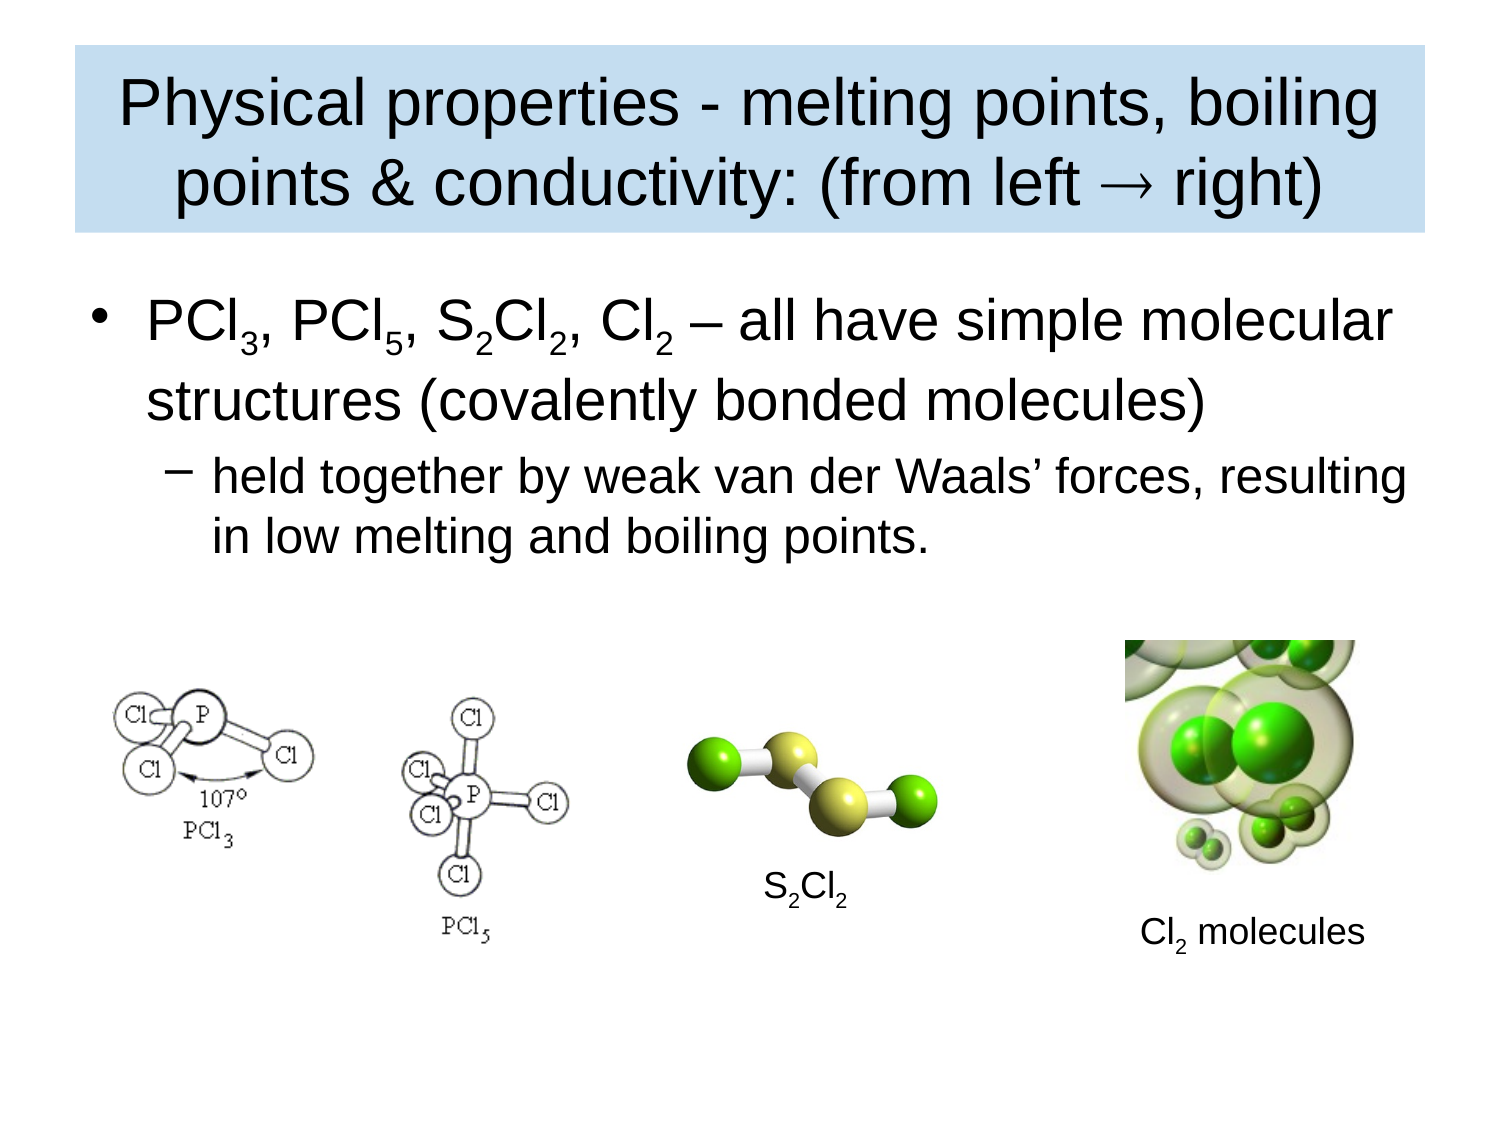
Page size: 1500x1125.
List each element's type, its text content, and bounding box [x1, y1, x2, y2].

title Physical properties - melting points, boiling points & conductivity: (from left  right) [75, 45, 1425, 233]
text_box Cl2 molecules [1124, 899, 1404, 966]
picture [1124, 640, 1360, 876]
picture [637, 612, 990, 955]
list PCl3, PCl5, S2Cl2, Cl2 – all have simple molecular structures (covalently bonded molecules) held together by weak van der Waals’ forces, resulting in low melting and boiling points. [75, 275, 1425, 1018]
picture [112, 687, 574, 951]
